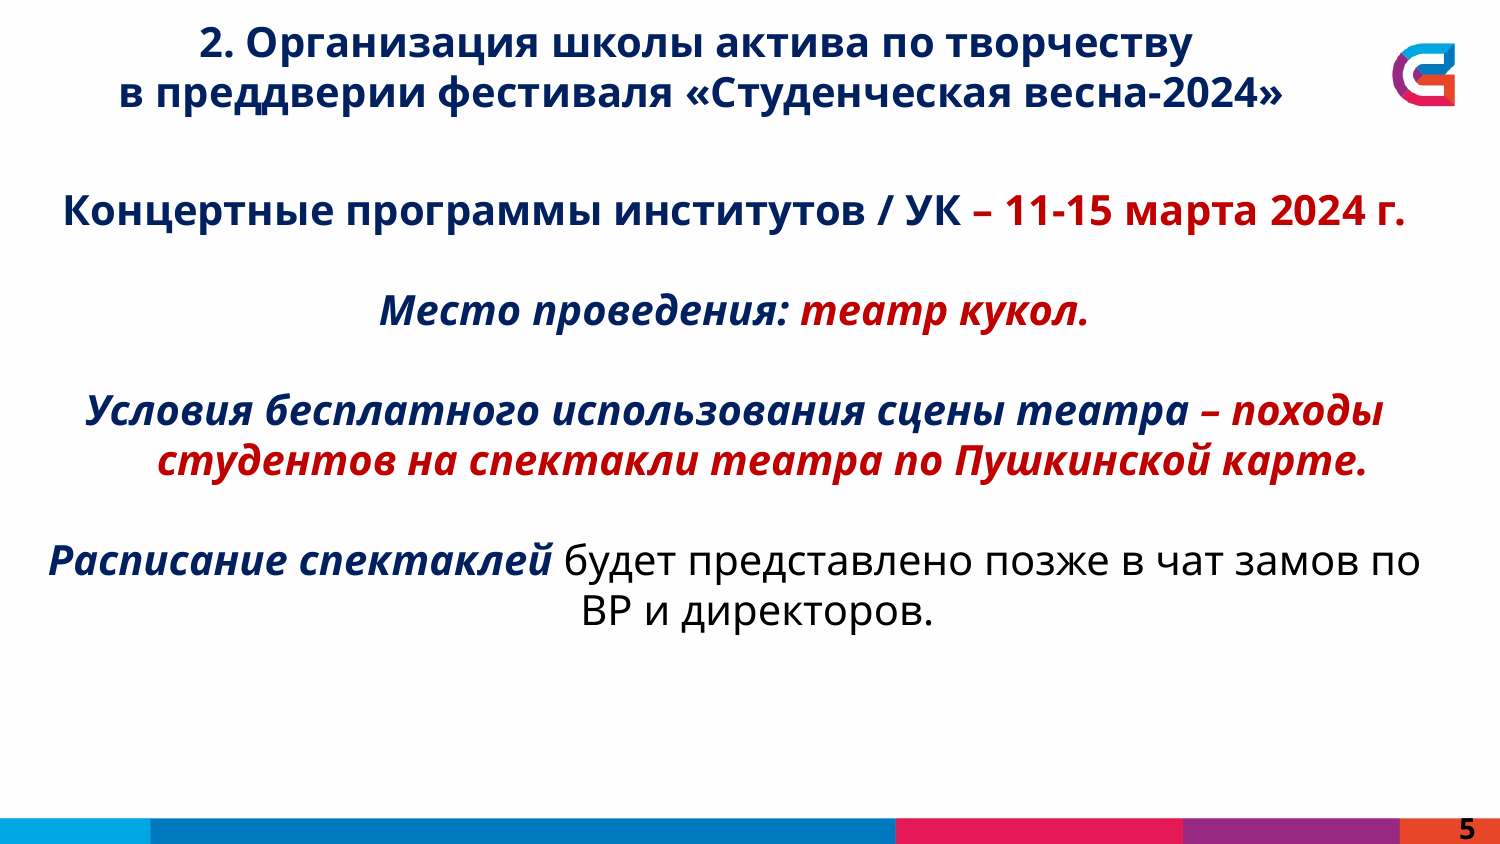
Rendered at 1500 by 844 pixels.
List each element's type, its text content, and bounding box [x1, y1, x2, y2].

picture [0, 0, 1500, 844]
text_box 5 [1435, 802, 1500, 844]
text_box Концертные программы институтов / УК – 11-15 марта 2024 г. Место проведения: театр кукол. Условия бесплатного использования сцены театра – походы студентов на спектакли театра по Пушкинской карте. Расписание спектаклей будет представлено позже в чат замов по ВР и директоров. [28, 126, 1442, 642]
text_box 2. Организация школы актива по творчеству в преддверии фестиваля «Студенческая весна-2024» [28, 8, 1375, 124]
